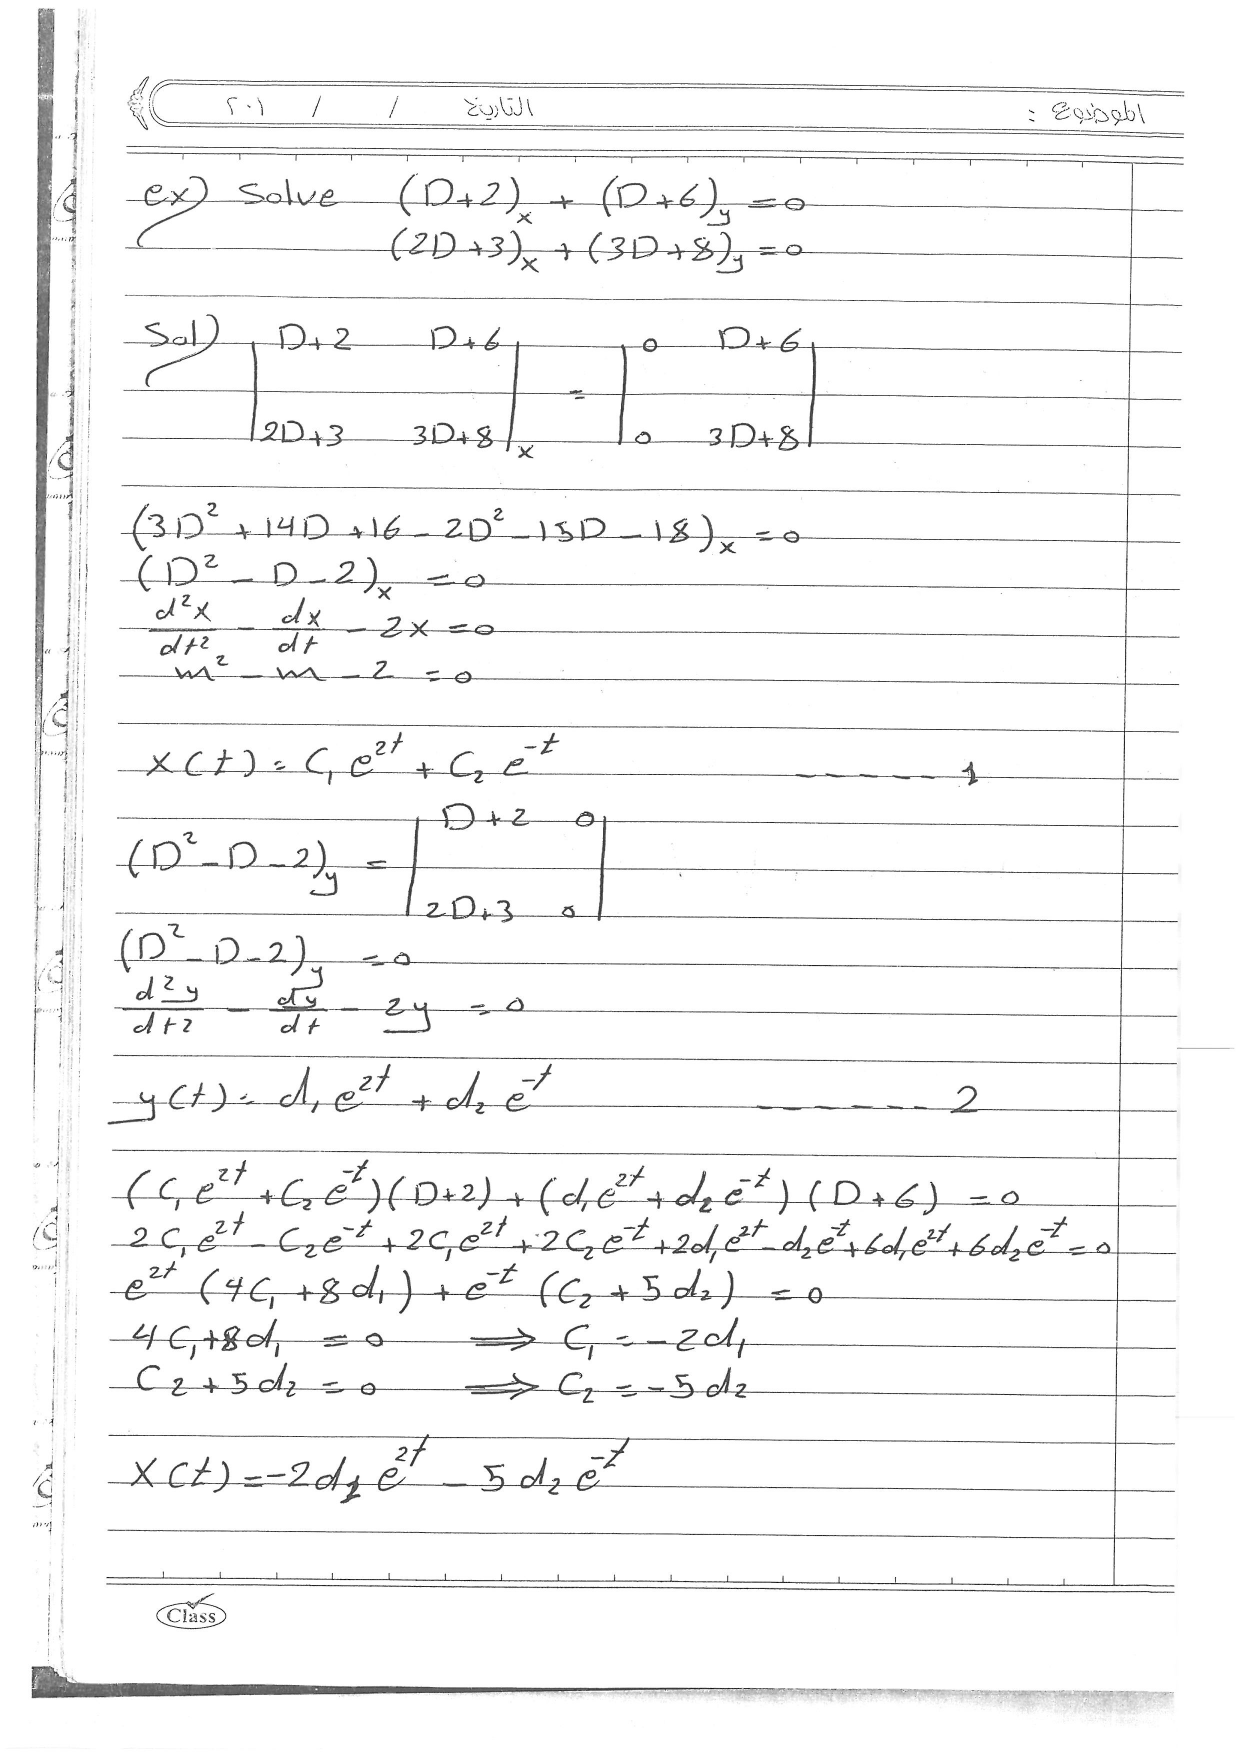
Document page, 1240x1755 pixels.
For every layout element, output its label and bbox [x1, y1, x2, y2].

text_box [4, 7, 1236, 1752]
